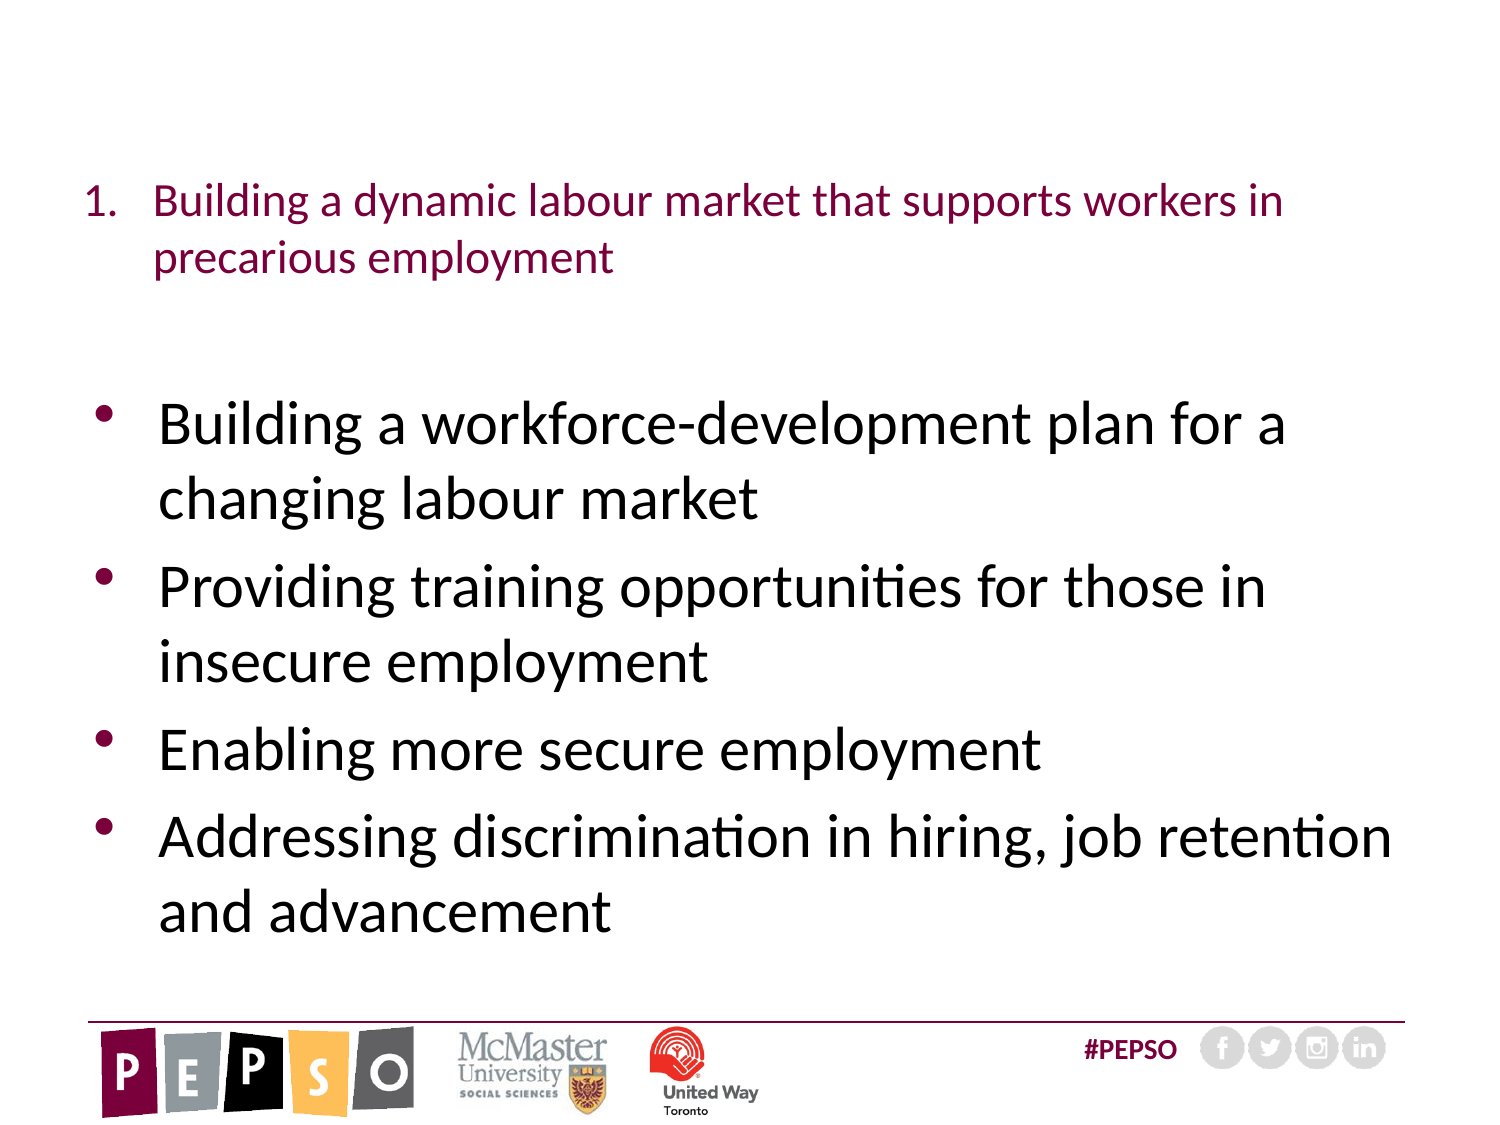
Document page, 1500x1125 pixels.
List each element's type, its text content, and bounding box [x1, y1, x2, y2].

list Building a workforce-development plan for a changing labour market Providing training opportunities for those in insecure employment Enabling more secure employment Addressing discrimination in hiring, job retention and advancement [75, 375, 1424, 1118]
title Building a dynamic labour market that supports workers in precarious employment [75, 160, 1424, 349]
